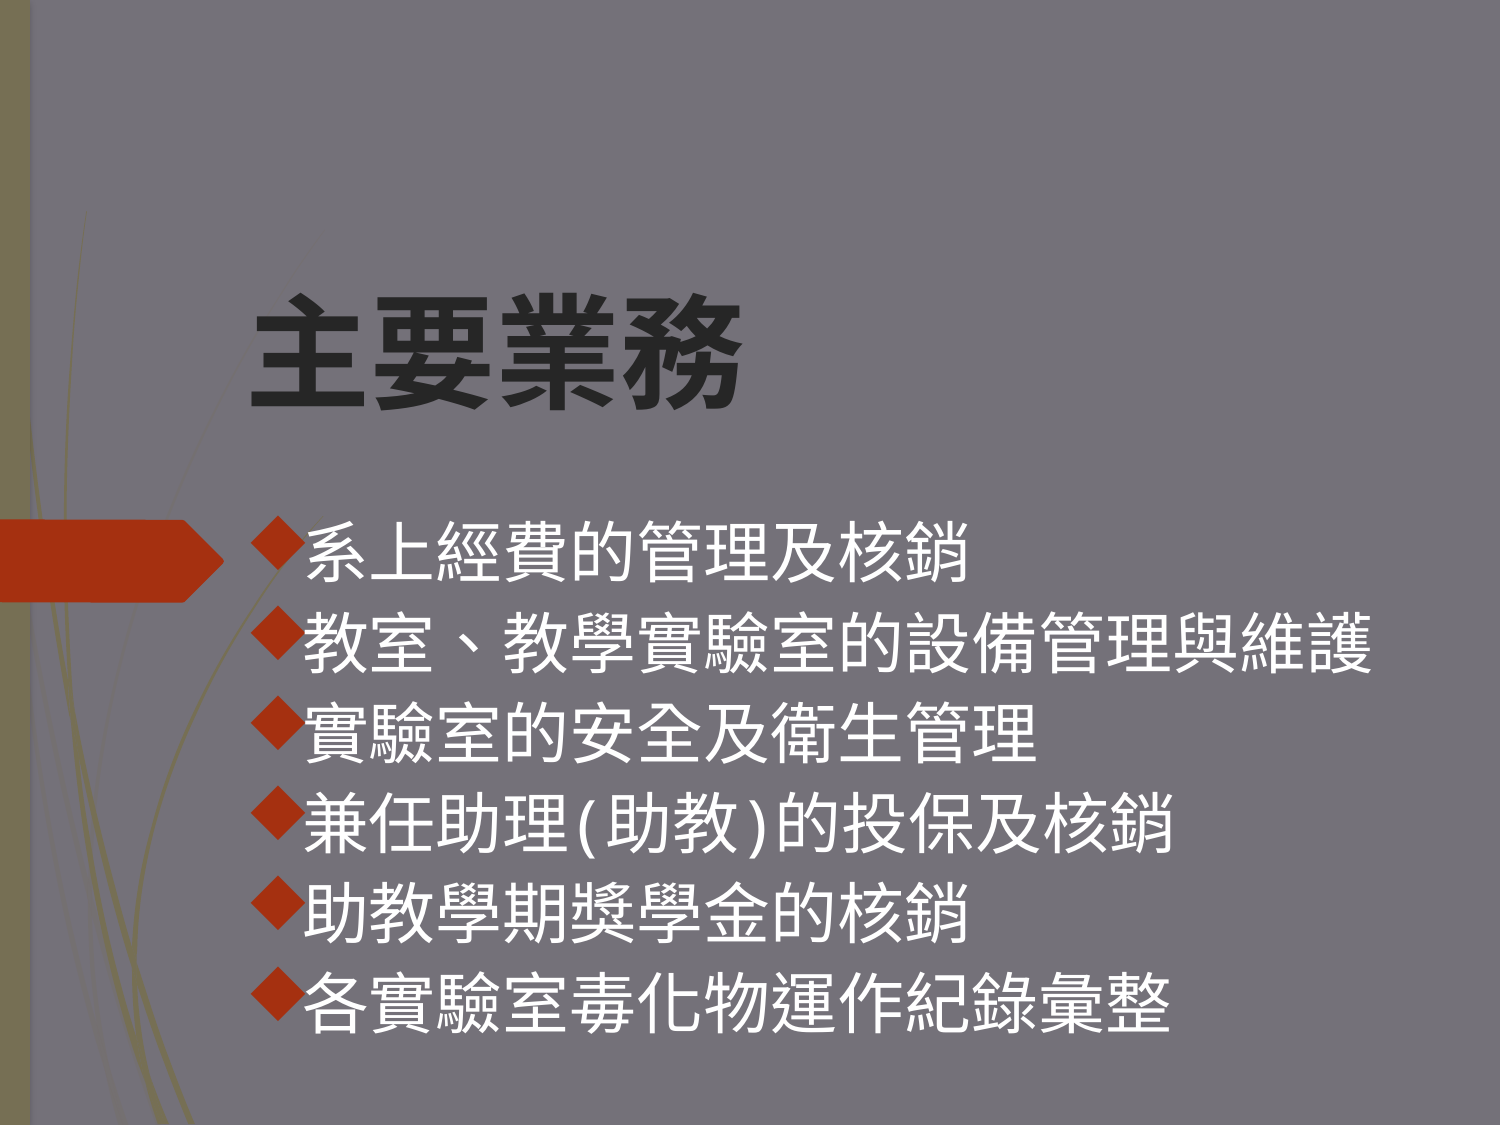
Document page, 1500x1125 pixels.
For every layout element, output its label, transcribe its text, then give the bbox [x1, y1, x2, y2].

title 主要業務 [230, 262, 1475, 433]
list 系上經費的管理及核銷 教室、教學實驗室的設備管理與維護 實驗室的安全及衛生管理 兼任助理(助教)的投保及核銷 助教學期獎學金的核銷 各實驗室毒化物運作紀錄彙整 [230, 503, 1406, 1083]
